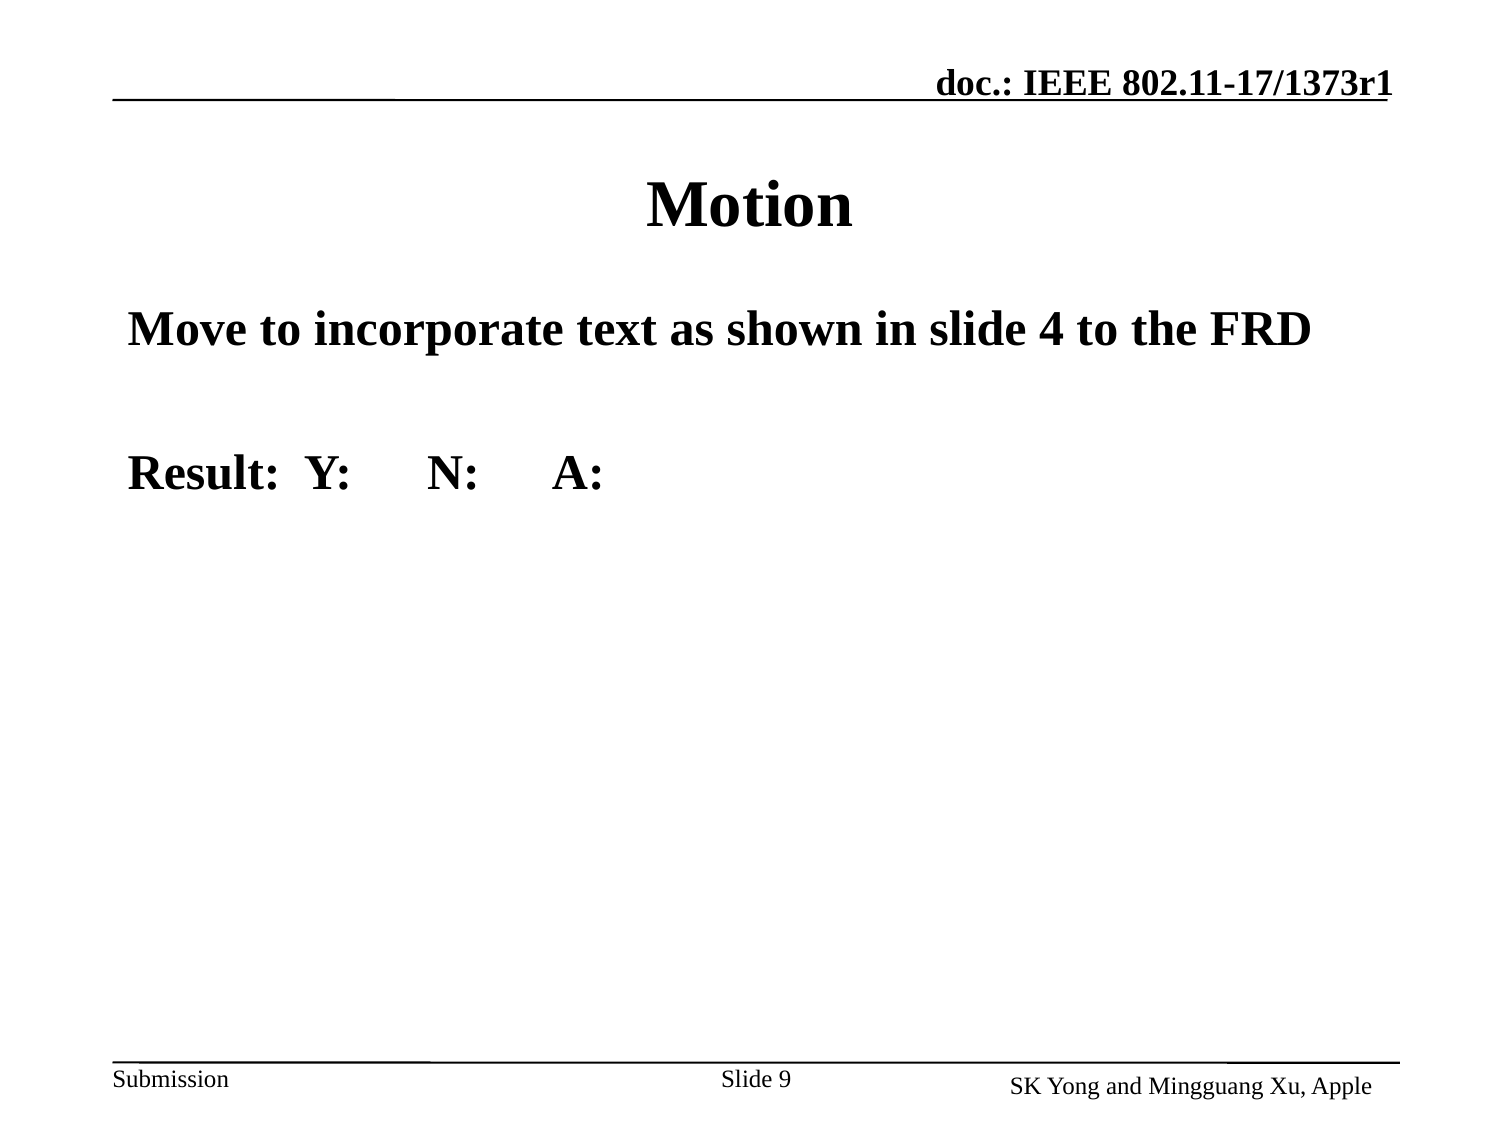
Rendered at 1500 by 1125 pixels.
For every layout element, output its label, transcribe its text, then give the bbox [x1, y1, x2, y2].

title Motion [112, 112, 1388, 287]
list Move to incorporate text as shown in slide 4 to the FRD Result: Y: N: A: [112, 287, 1388, 1001]
footer SK Yong and Mingguang Xu, Apple [985, 1061, 1388, 1124]
slide_number Slide 9 [712, 1061, 800, 1093]
